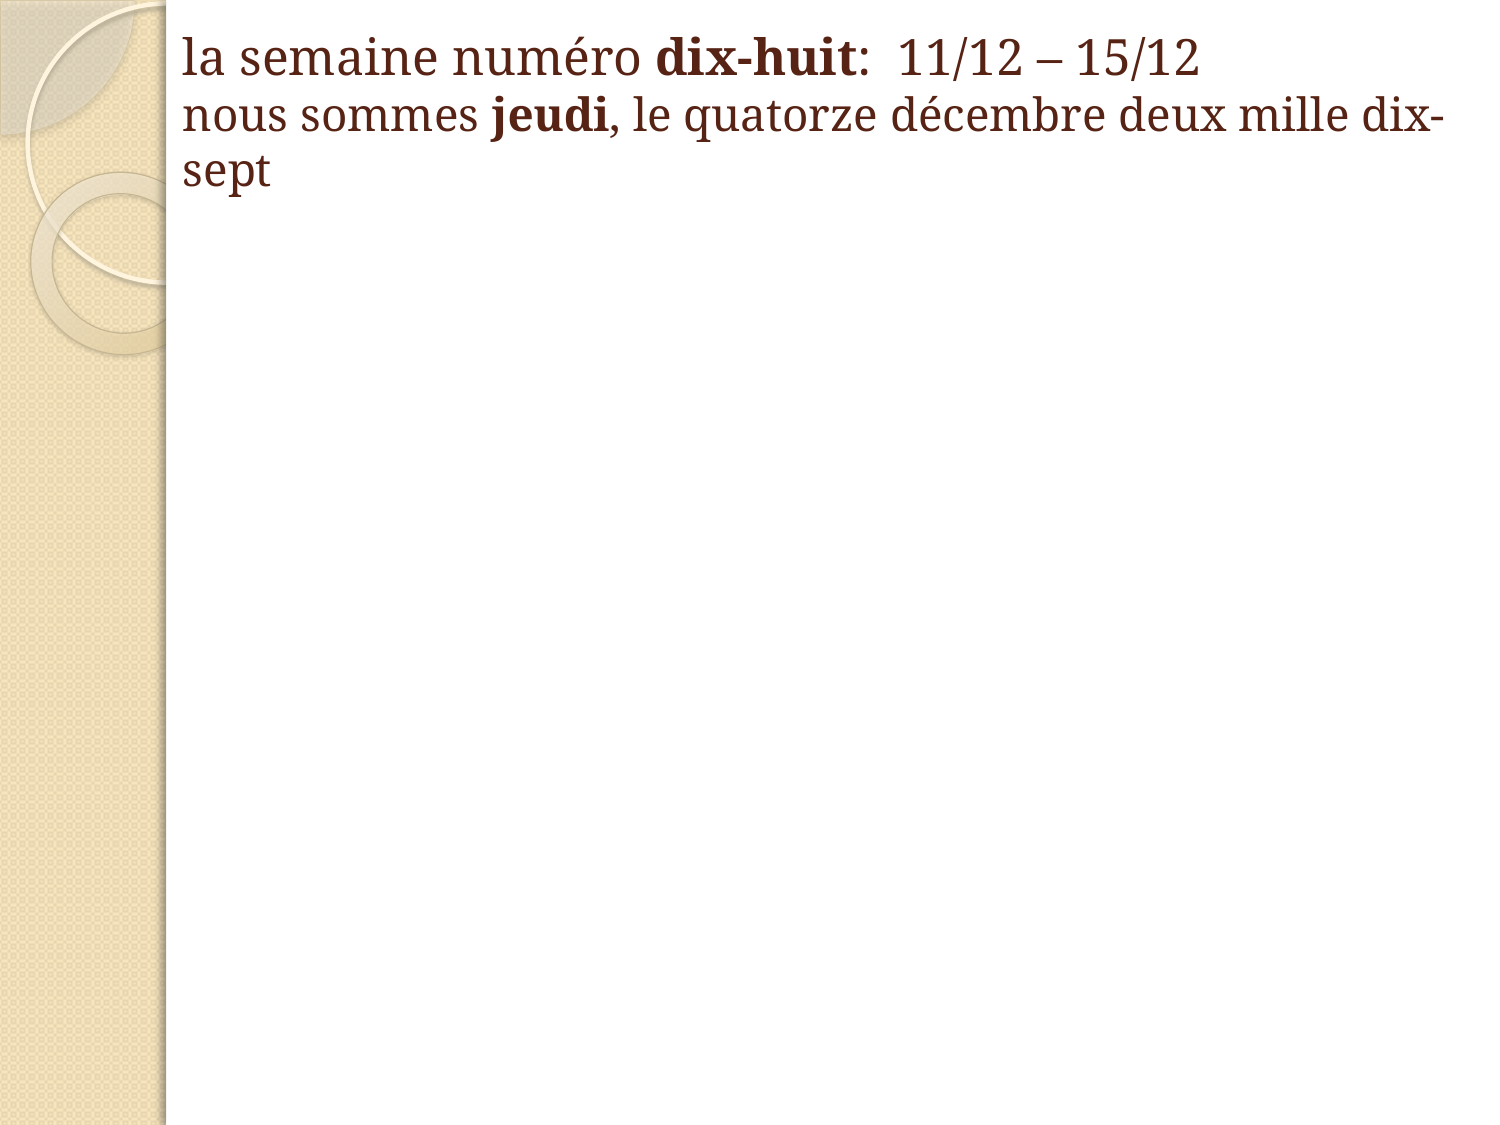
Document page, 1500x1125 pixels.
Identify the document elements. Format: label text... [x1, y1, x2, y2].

title la semaine numéro dix-huit: 11/12 – 15/12 nous sommes jeudi, le quatorze décembre deux mille dix-sept [168, 25, 1466, 196]
